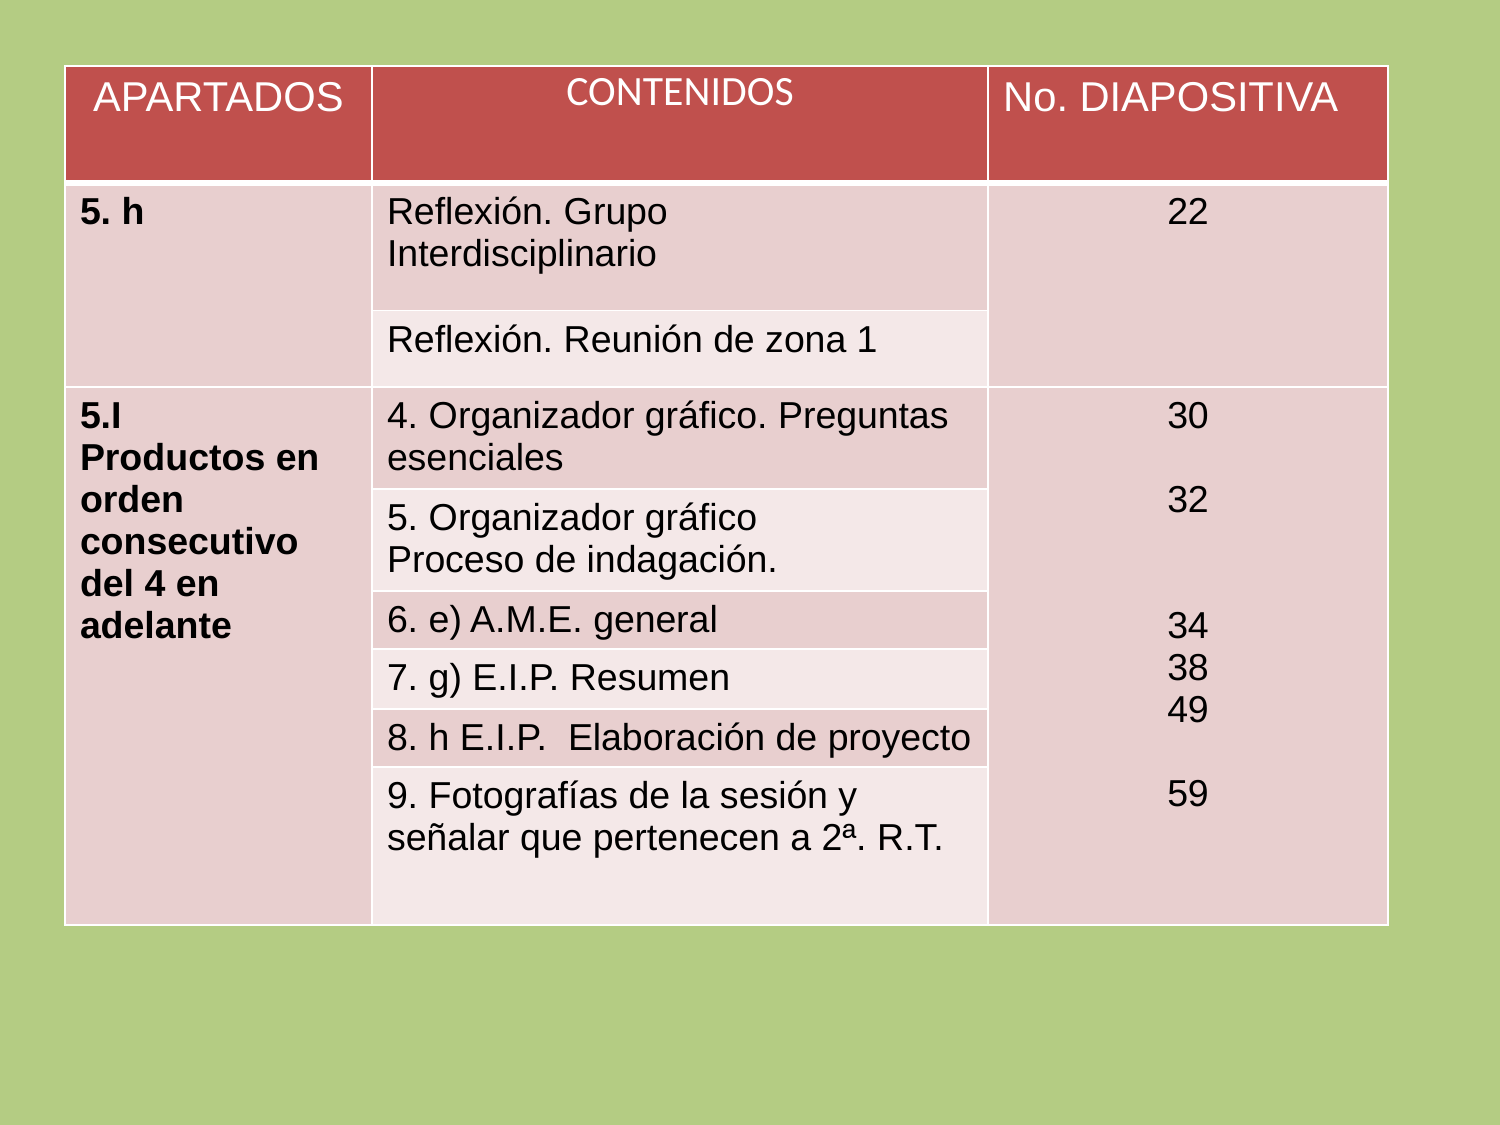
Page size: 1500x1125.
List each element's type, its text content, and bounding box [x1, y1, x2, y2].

table_cell 8. h E.I.P. Elaboración de proyecto [373, 710, 987, 766]
table_header CONTENIDOS [373, 67, 987, 180]
table_cell 30 32 34 38 49 59 [989, 388, 1387, 924]
table_cell Reflexión. Reunión de zona 1 [373, 311, 987, 386]
table_cell 4. Organizador gráfico. Preguntas esenciales [373, 388, 987, 488]
table_cell 6. e) A.M.E. general [373, 592, 987, 648]
table_cell 22 [989, 186, 1387, 386]
table_cell 5. h [66, 186, 371, 386]
table_header No. DIAPOSITIVA [989, 67, 1387, 180]
table_cell 5.I Productos en orden consecutivo del 4 en adelante [66, 388, 371, 924]
table_cell Reflexión. Grupo Interdisciplinario [373, 186, 987, 310]
table_cell 9. Fotografías de la sesión y señalar que pertenecen a 2ª. R.T. [373, 768, 987, 924]
table_cell 7. g) E.I.P. Resumen [373, 650, 987, 708]
list [75, 262, 1425, 1005]
table_cell 5. Organizador gráfico Proceso de indagación. [373, 490, 987, 590]
table_header APARTADOS [66, 67, 371, 180]
